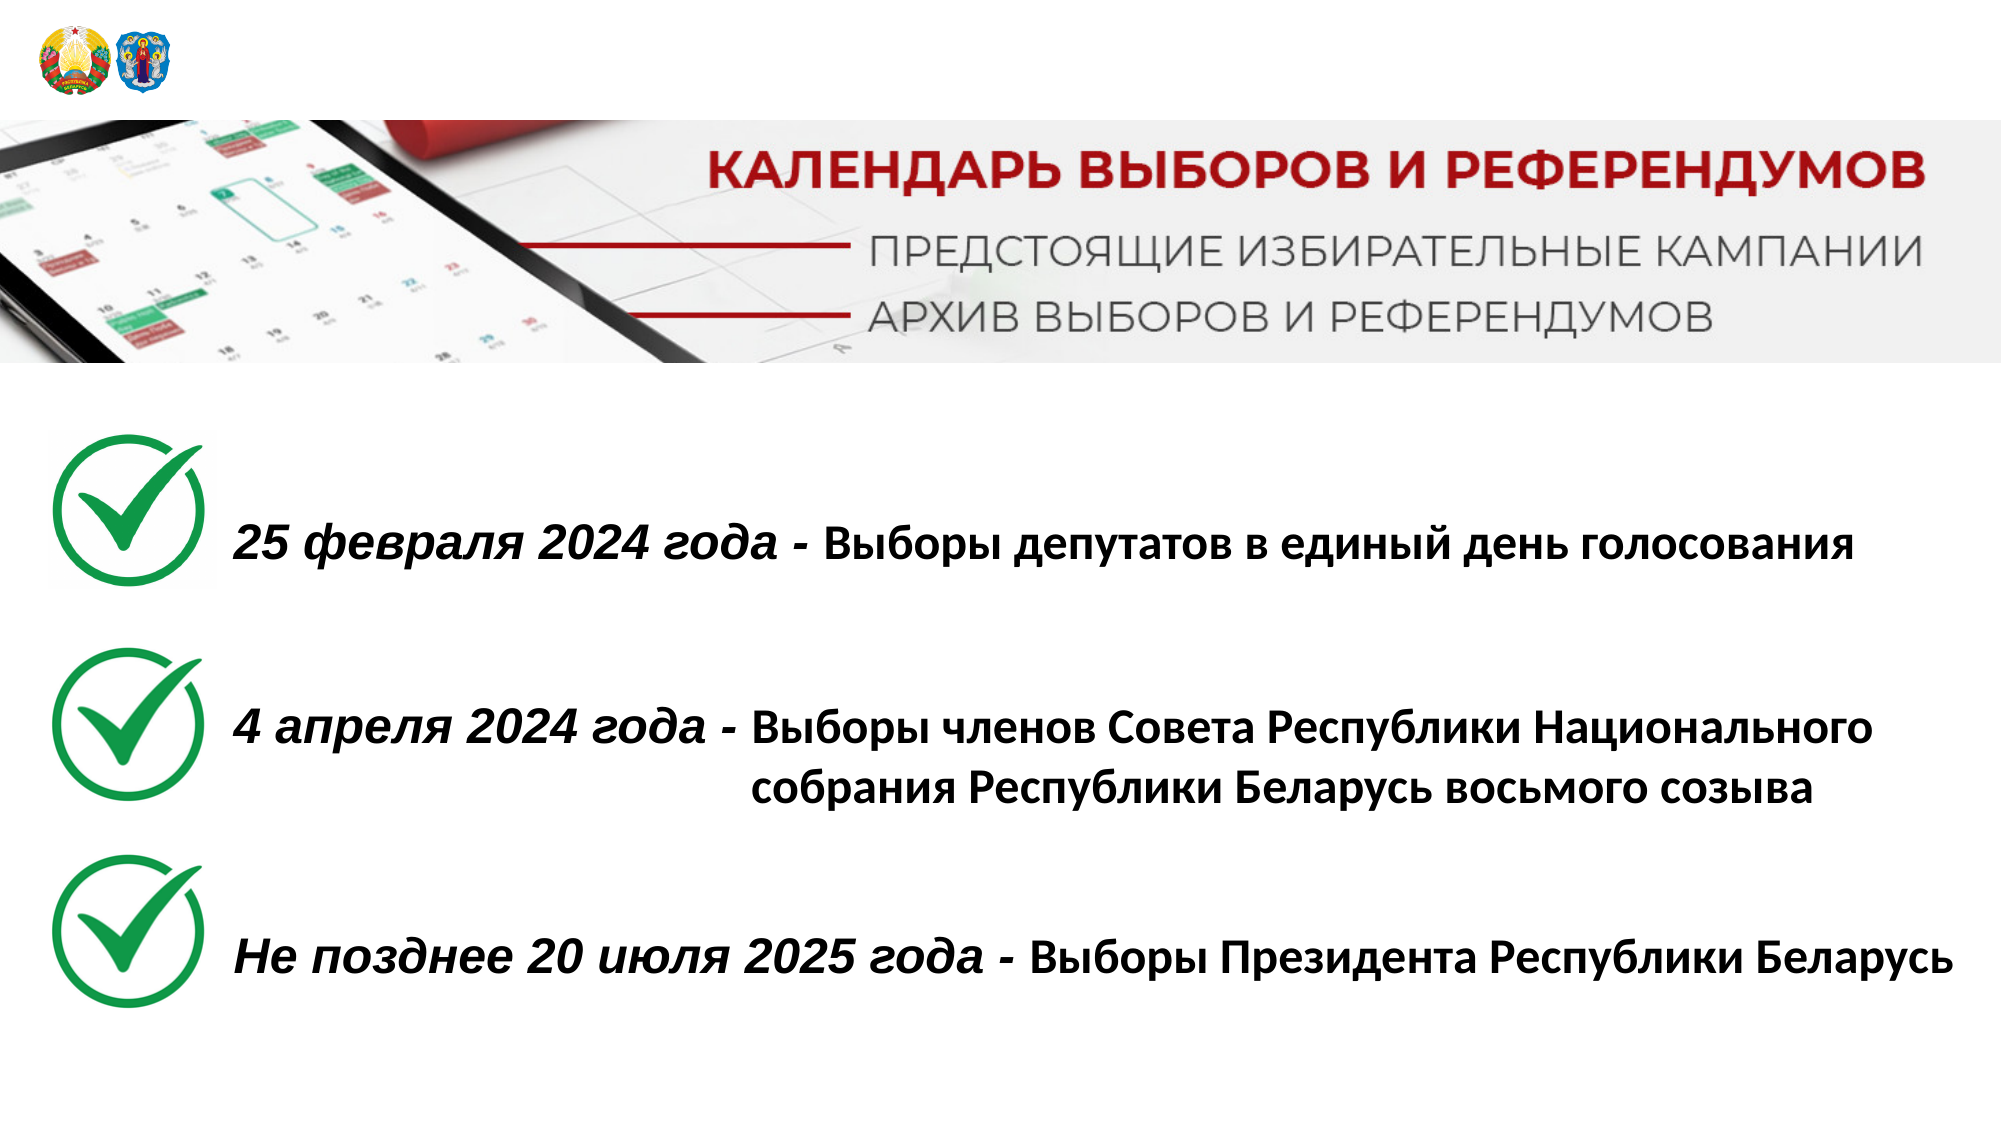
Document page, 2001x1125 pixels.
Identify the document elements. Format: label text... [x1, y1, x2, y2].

picture [48, 644, 217, 804]
text_box 25 февраля 2024 года - Выборы депутатов в единый день голосования [218, 501, 2000, 622]
picture [48, 851, 217, 1011]
picture [48, 430, 217, 589]
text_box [39, 26, 171, 96]
text_box 4 апреля 2024 года - Выборы членов Совета Республики Национального собрания Республики Беларусь восьмого созыва [218, 686, 2000, 912]
picture [0, 120, 2001, 363]
text_box Не позднее 20 июля 2025 года - Выборы Президента Республики Беларусь [218, 916, 2000, 1037]
